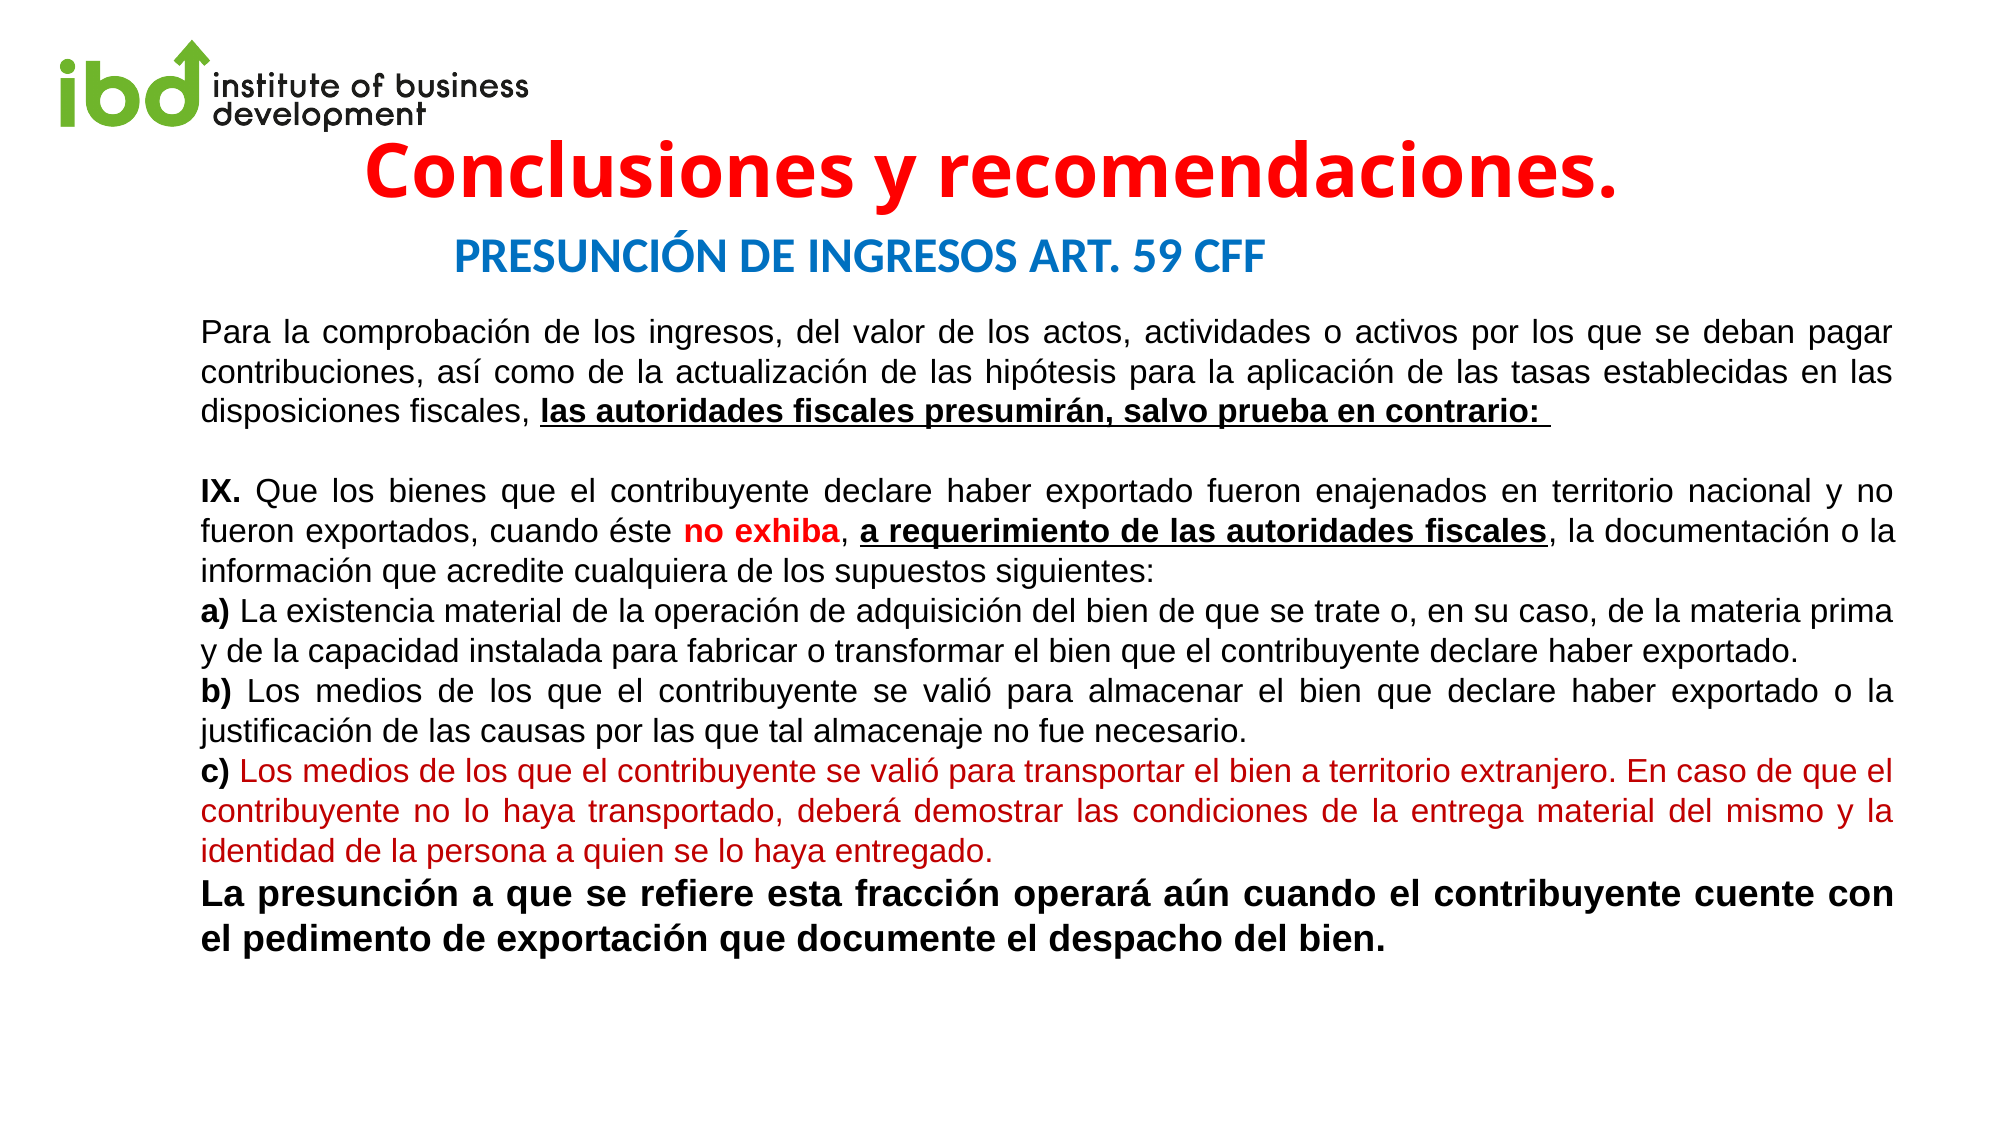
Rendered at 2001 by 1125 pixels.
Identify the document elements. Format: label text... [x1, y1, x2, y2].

text_box PRESUNCIÓN DE INGRESOS ART. 59 CFF [185, 214, 1536, 290]
text_box Para la comprobación de los ingresos, del valor de los actos, actividades o activos por los que se deban pagar contribuciones, así como de la actualización de las hipótesis para la aplicación de las tasas establecidas en las disposiciones fiscales, las autoridades fiscales presumirán, salvo prueba en contrario: IX. Que los bienes que el contribuyente declare haber exportado fueron enajenados en territorio nacional y no fueron exportados, cuando éste no exhiba, a requerimiento de las autoridades fiscales, la documentación o la información que acredite cualquiera de los supuestos siguientes: a) La existencia material de la operación de adquisición del bien de que se trate o, en su caso, de la materia prima y de la capacidad instalada para fabricar o transformar el bien que el contribuyente declare haber exportado. b) Los medios de los que el contribuyente se valió para almacenar el bien que declare haber exportado o la justificación de las causas por las que tal almacenaje no fue necesario. c) Los medios de los que el contribuyente se valió para transportar el bien a territorio extranjero. En caso de que el contribuyente no lo haya transportado, deberá demostrar las condiciones de la entrega material del mismo y la identidad de la persona a quien se lo haya entregado. La presunción a que se refiere esta fracción operará aún cuando el contribuyente cuente con el pedimento de exportación que documente el despacho del bien. [185, 302, 1911, 967]
text_box Conclusiones y recomendaciones. [129, 125, 1855, 208]
picture [32, 0, 556, 172]
